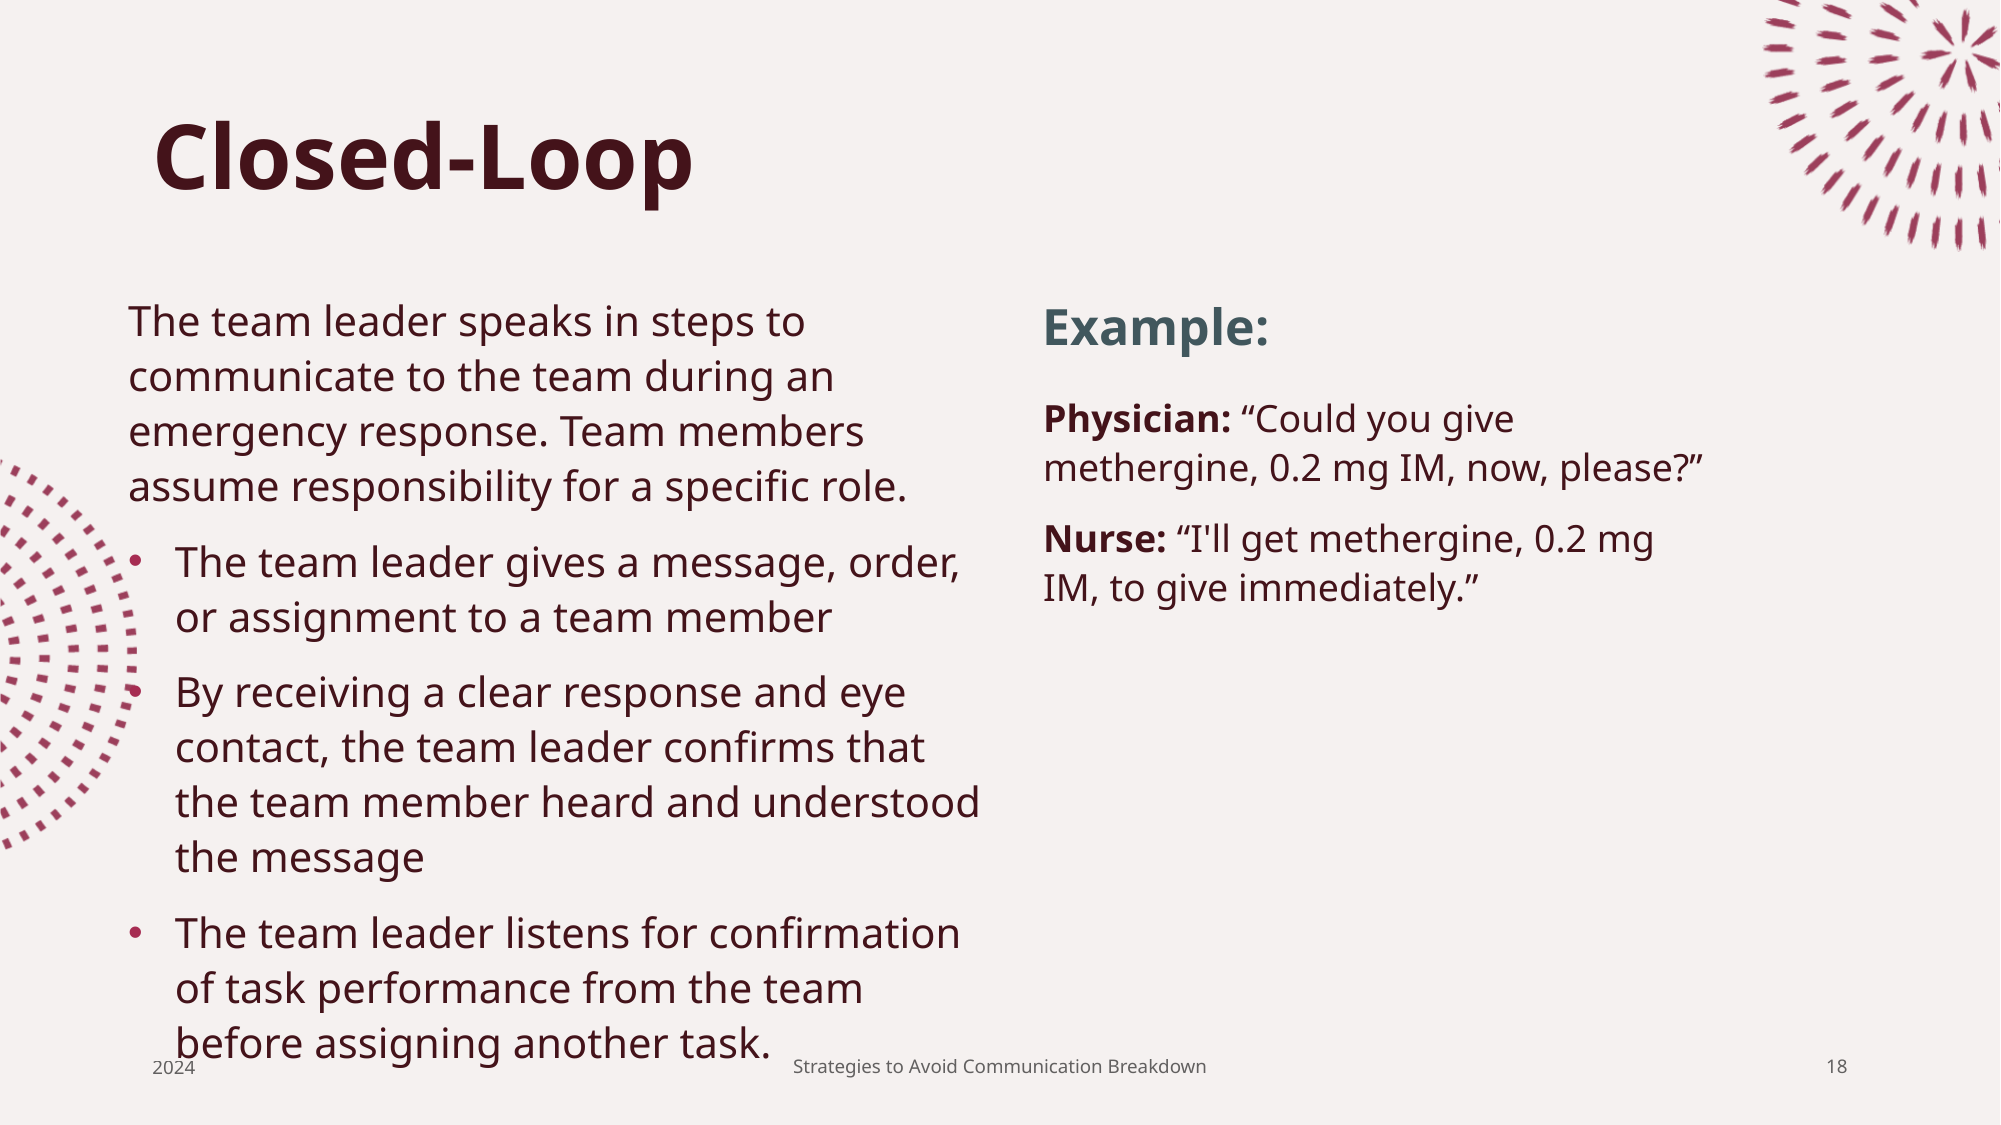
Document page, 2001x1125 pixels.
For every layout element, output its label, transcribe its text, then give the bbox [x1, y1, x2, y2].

list Physician: “Could you give methergine, 0.2 mg IM, now, please?” Nurse: “I'll get methergine, 0.2 mg IM, to give immediately.” [1028, 382, 1735, 962]
title Closed-Loop [137, 91, 1835, 216]
slide_number 18 [1412, 1037, 1863, 1098]
list Example: [1027, 282, 1735, 373]
slide_number 2024 [137, 1037, 588, 1098]
footer Strategies to Avoid Communication Breakdown [662, 1037, 1338, 1098]
list The team leader speaks in steps to communicate to the team during an emergency response. Team members assume responsibility for a specific role. The team leader gives a message, order, or assignment to a team member By receiving a clear response and eye contact, the team leader confirms that the team member heard and understood the message The team leader listens for confirmation of task performance from the team before assigning another task. [113, 282, 1010, 861]
